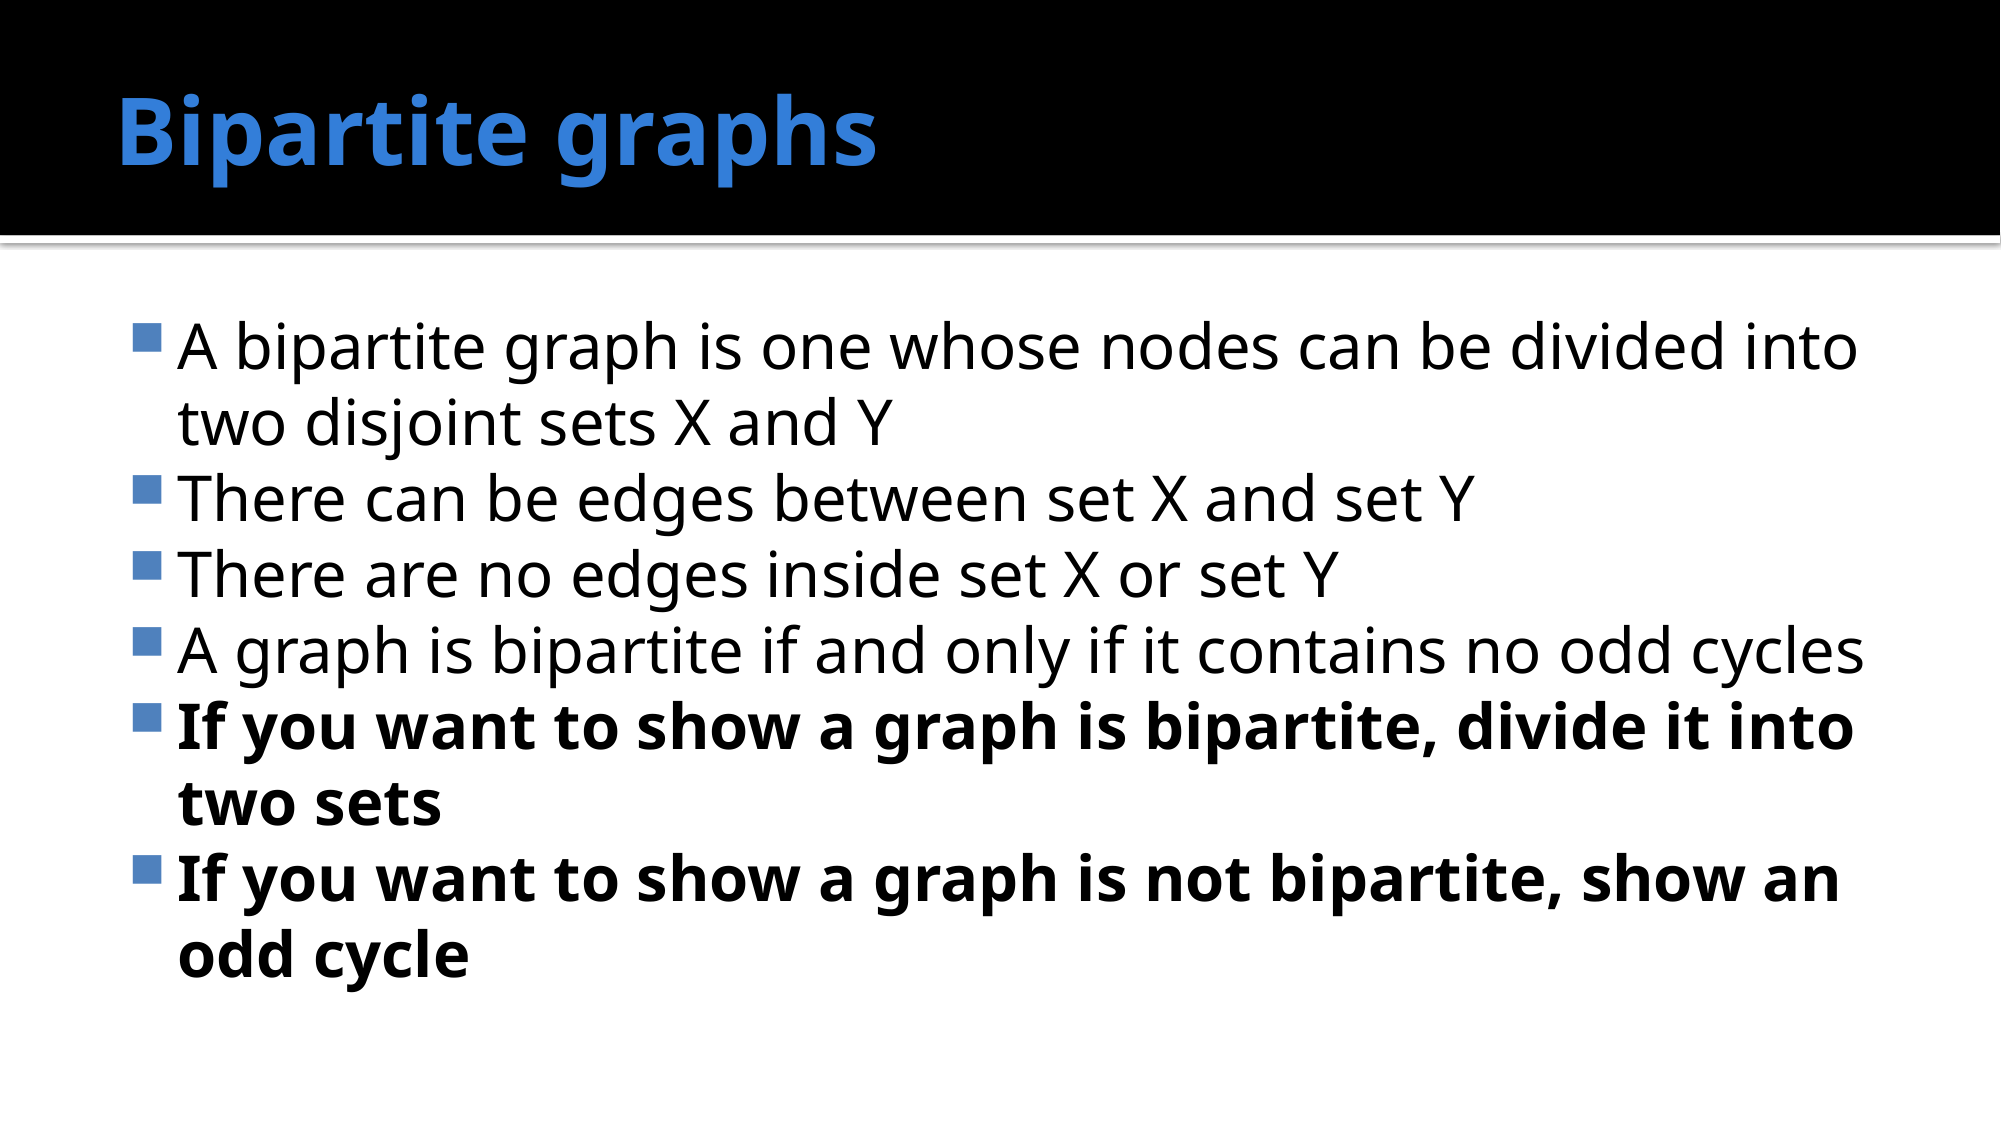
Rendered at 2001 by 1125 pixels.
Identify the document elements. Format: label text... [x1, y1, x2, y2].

list A bipartite graph is one whose nodes can be divided into two disjoint sets X and Y There can be edges between set X and set Y There are no edges inside set X or set Y A graph is bipartite if and only if it contains no odd cycles If you want to show a graph is bipartite, divide it into two sets If you want to show a graph is not bipartite, show an odd cycle [99, 291, 1900, 1050]
title Bipartite graphs [99, 25, 1900, 231]
